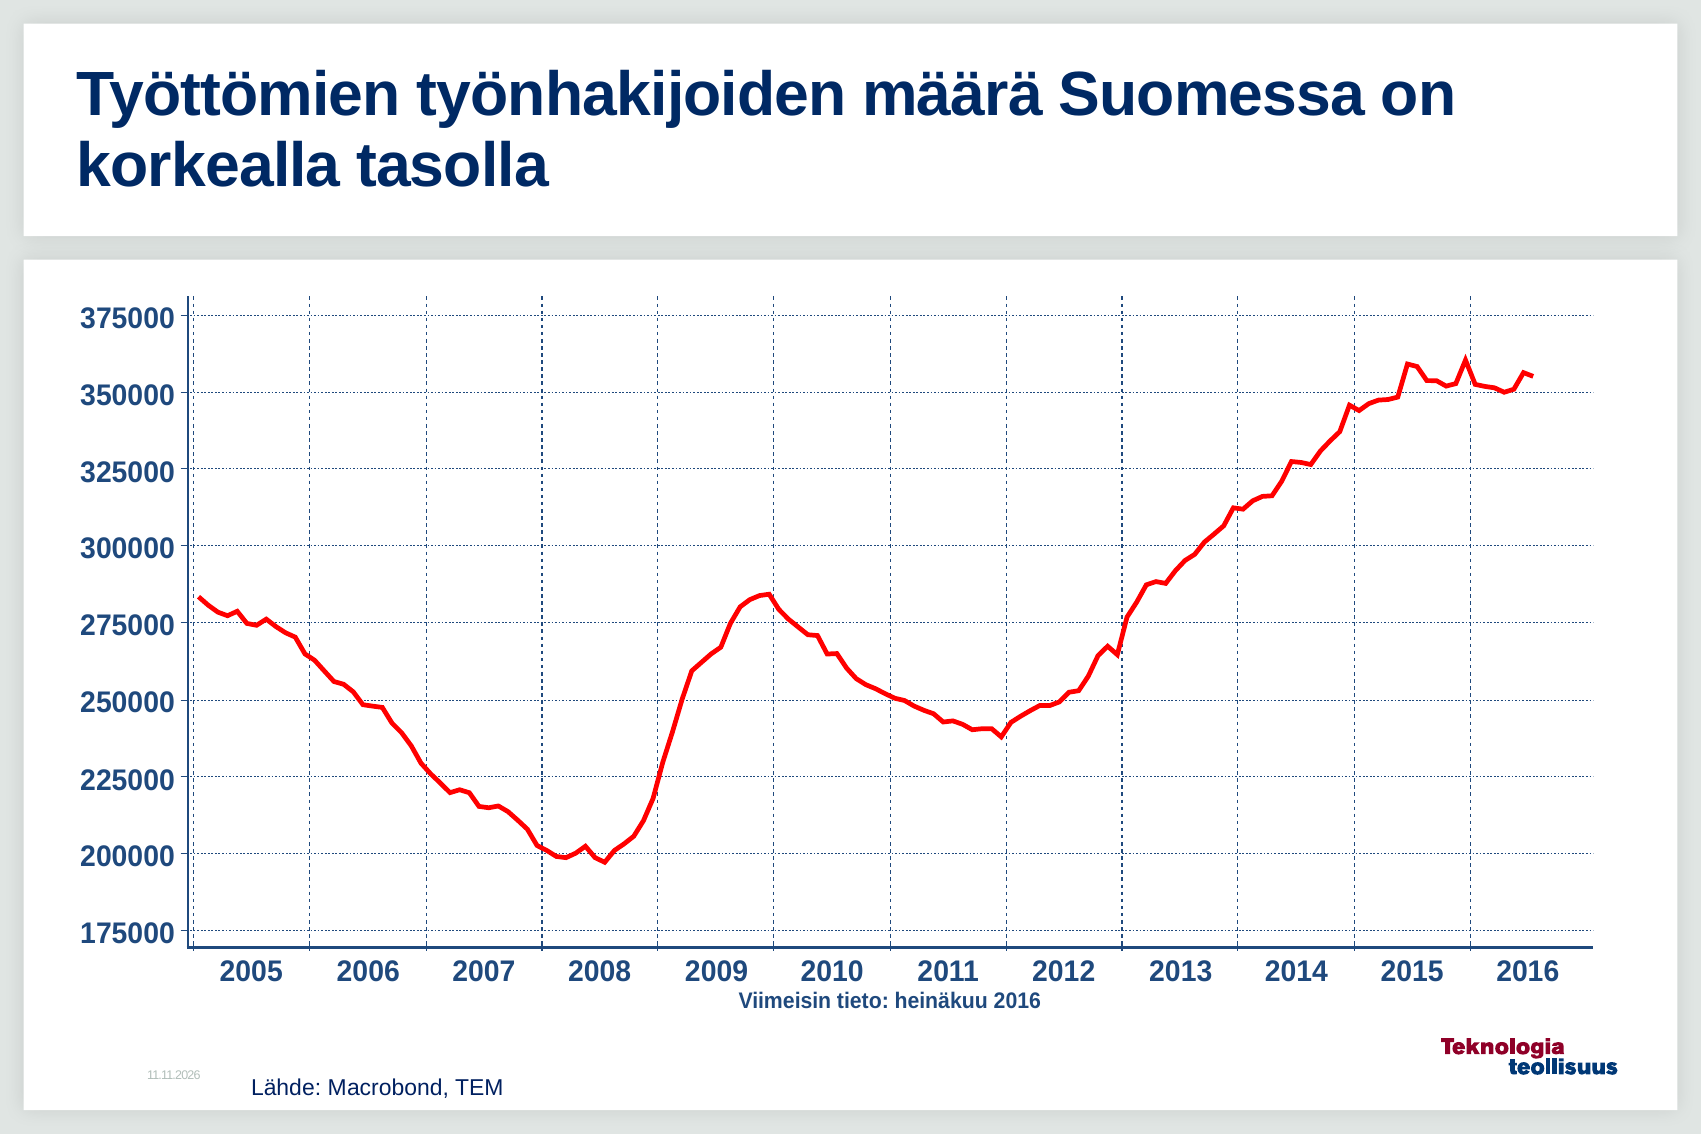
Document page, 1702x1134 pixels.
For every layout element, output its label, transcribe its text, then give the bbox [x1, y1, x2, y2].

text_box Lähde: Macrobond, TEM [236, 1065, 1046, 1108]
title Työttömien työnhakijoiden määrä Suomessa on korkealla tasolla [70, 47, 1631, 213]
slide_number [141, 1063, 355, 1087]
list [70, 286, 1630, 1028]
